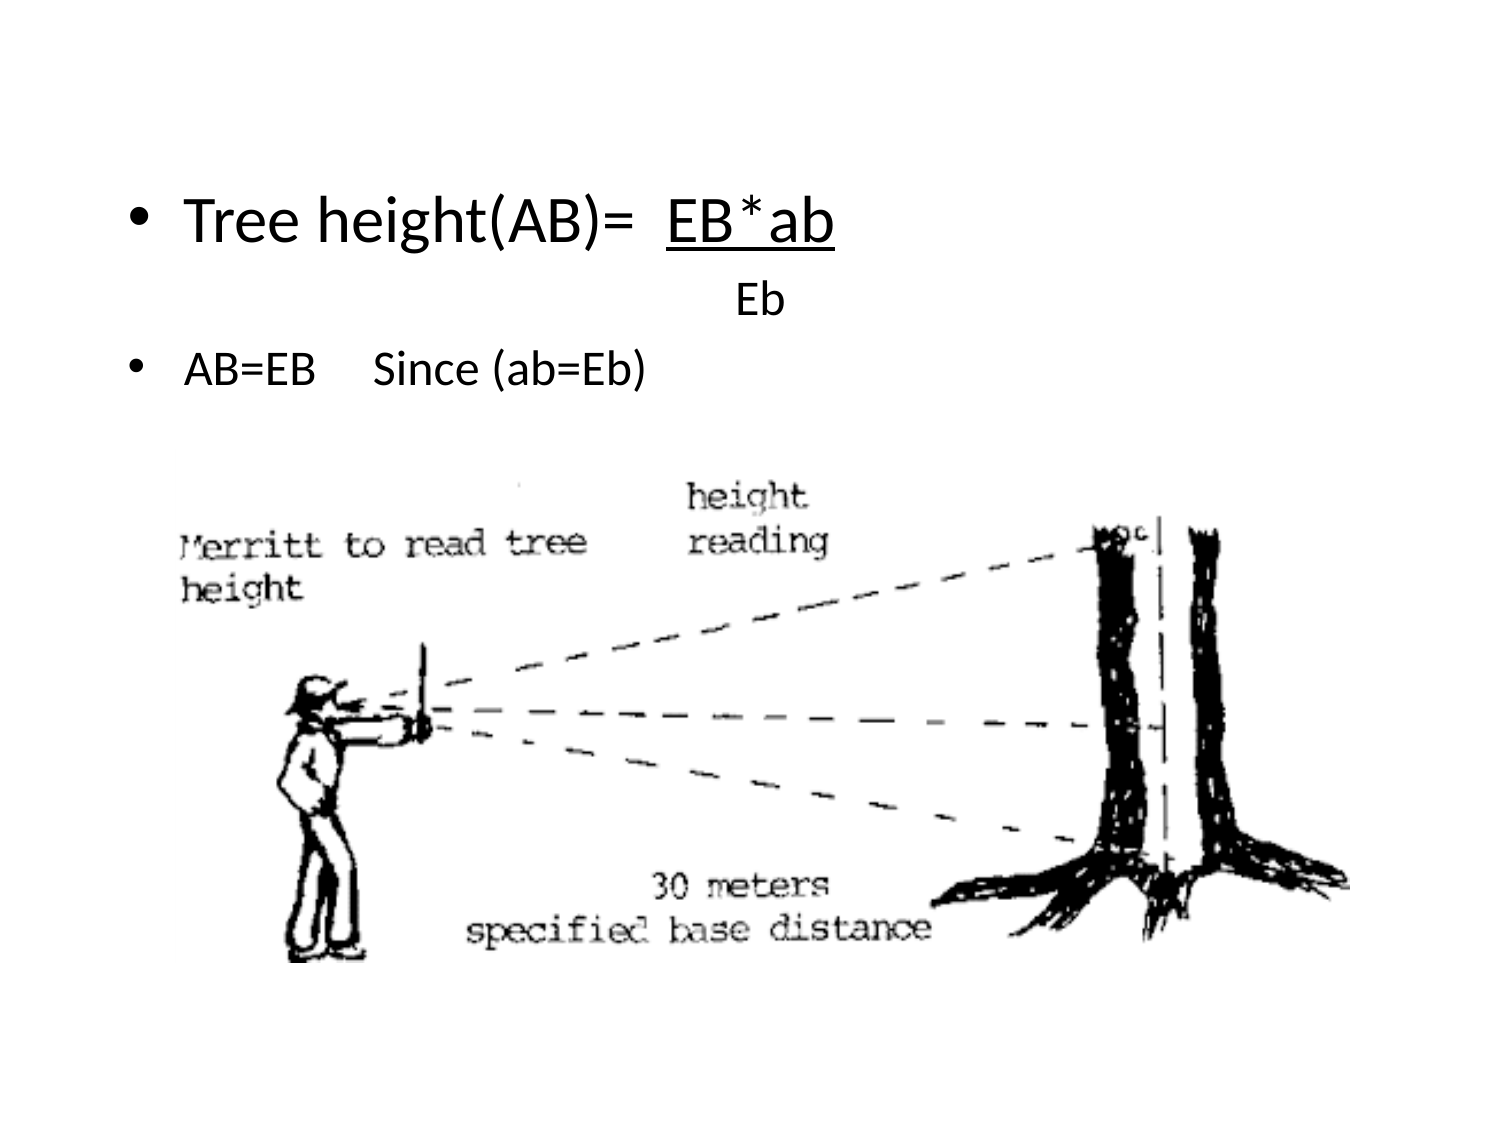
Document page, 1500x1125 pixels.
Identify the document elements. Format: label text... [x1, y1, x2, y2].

picture [174, 449, 1351, 963]
list Tree height(AB)= EB*ab Eb AB=EB Since (ab=Eb) [112, 75, 1400, 818]
